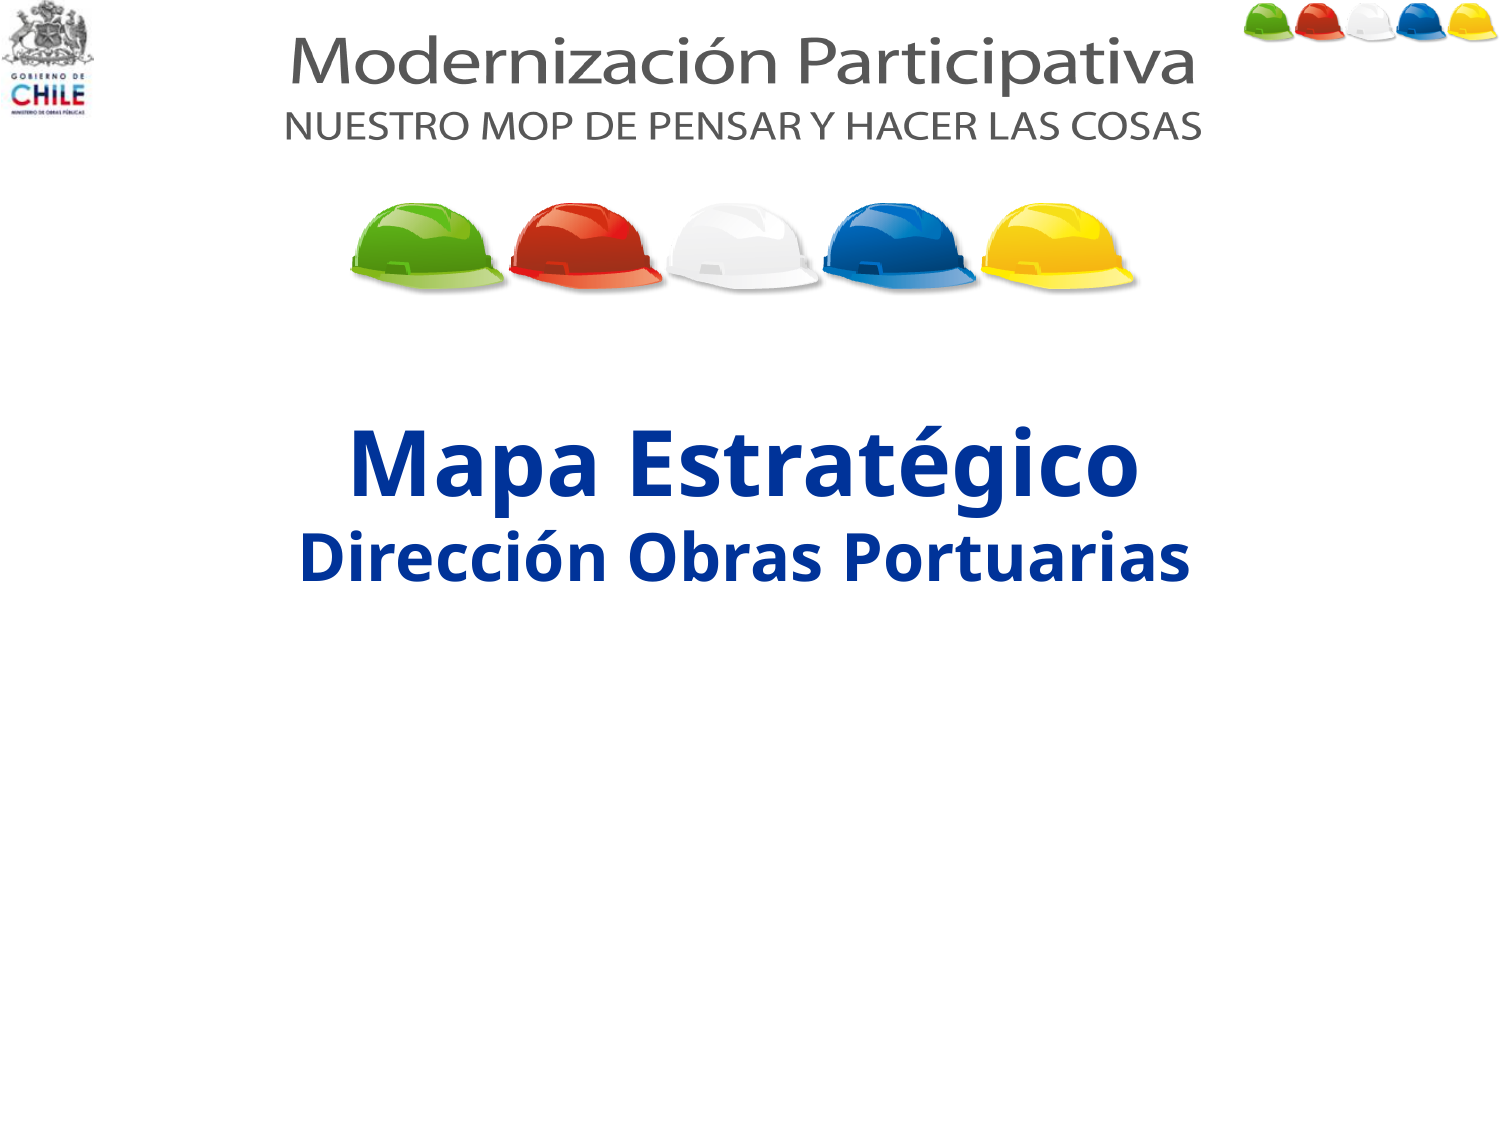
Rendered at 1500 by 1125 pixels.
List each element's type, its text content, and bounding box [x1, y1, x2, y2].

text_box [275, 30, 1211, 302]
picture [1, 0, 94, 118]
text_box Mapa Estratégico Dirección Obras Portuarias [6, 397, 1483, 620]
picture [1240, 0, 1500, 46]
